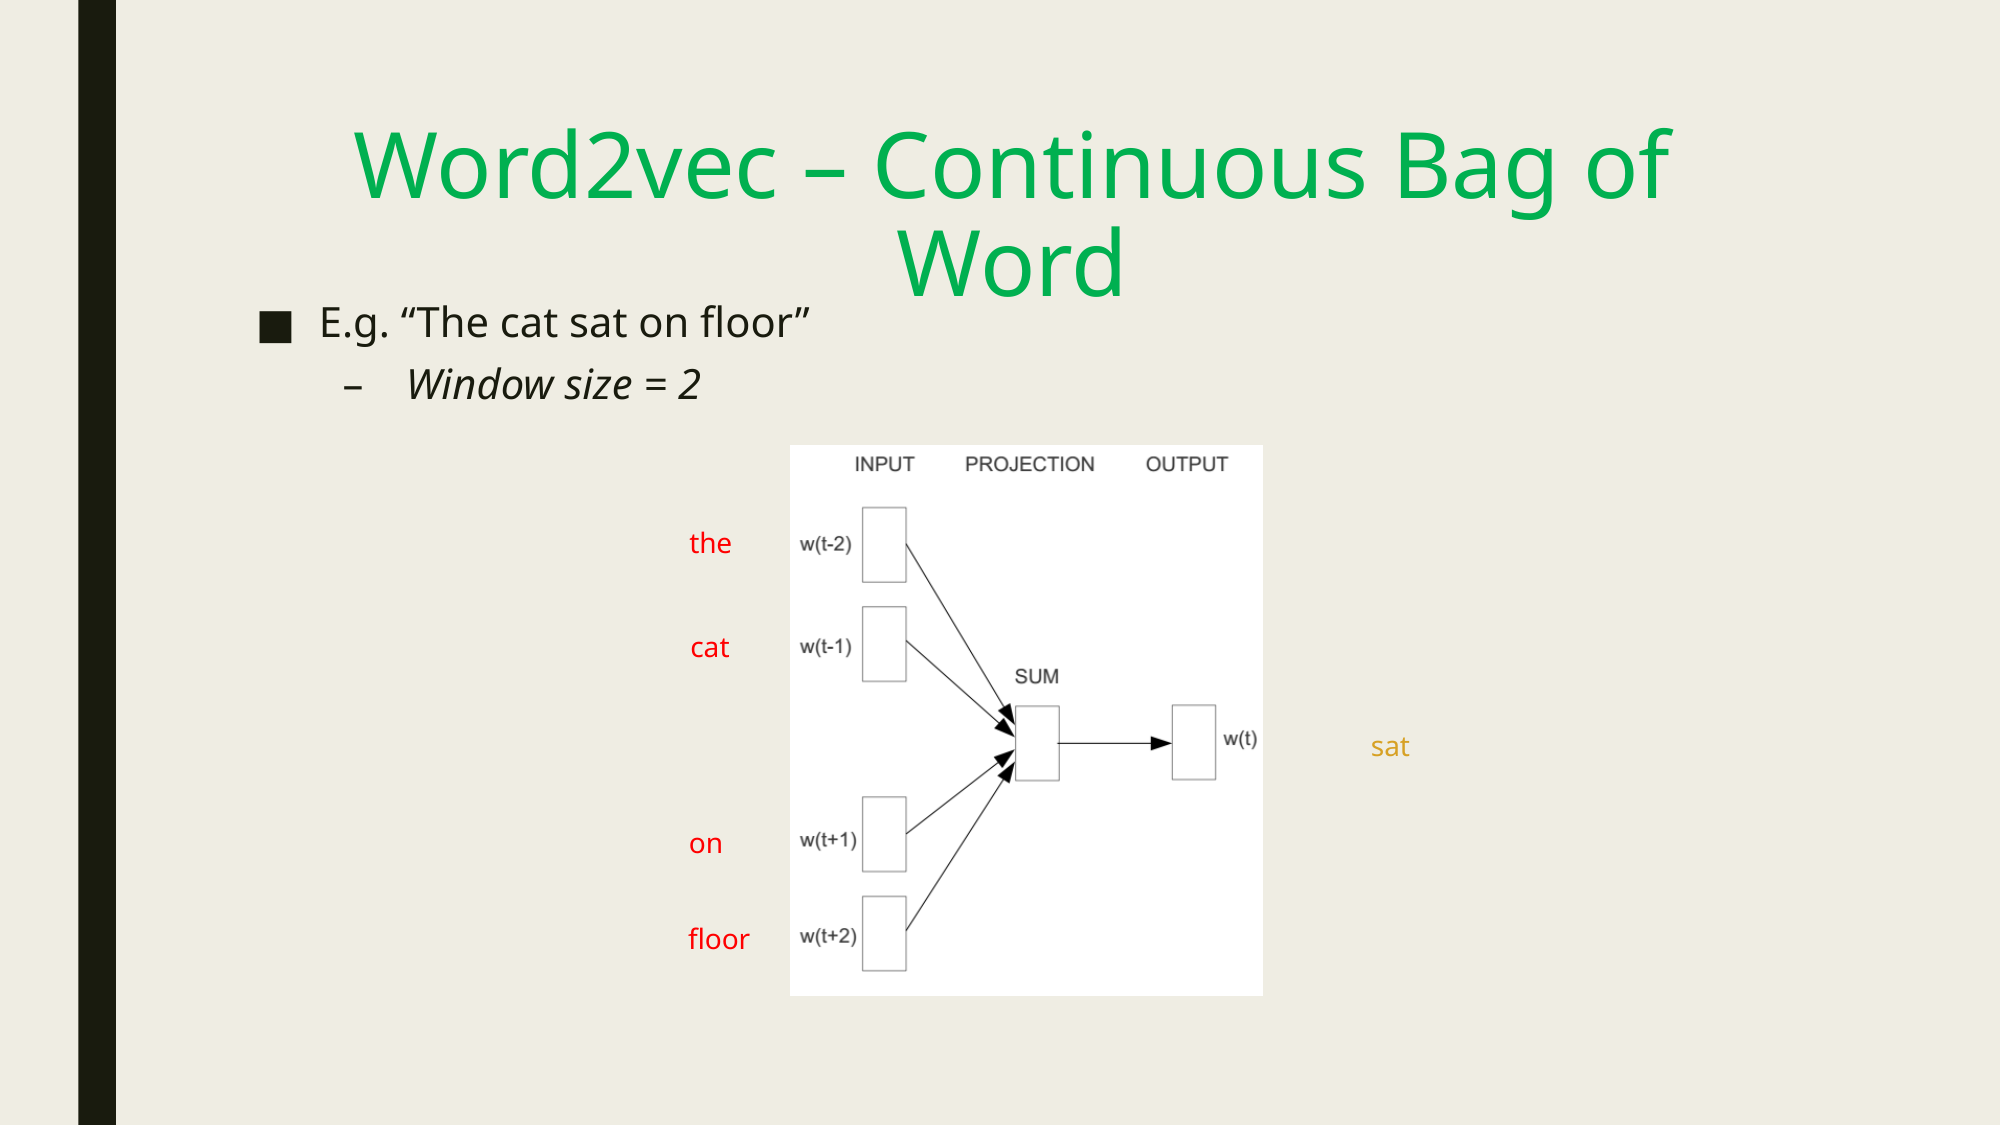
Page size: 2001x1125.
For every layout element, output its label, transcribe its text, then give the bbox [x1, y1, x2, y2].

text_box the [674, 517, 748, 567]
title Word2vec – Continuous Bag of Word [225, 112, 1800, 240]
list E.g. “The cat sat on floor” Window size = 2 [240, 292, 1846, 1044]
picture [790, 445, 1263, 996]
text_box on [674, 818, 739, 867]
text_box cat [675, 622, 745, 671]
text_box floor [673, 913, 766, 963]
text_box sat [1356, 720, 1425, 770]
